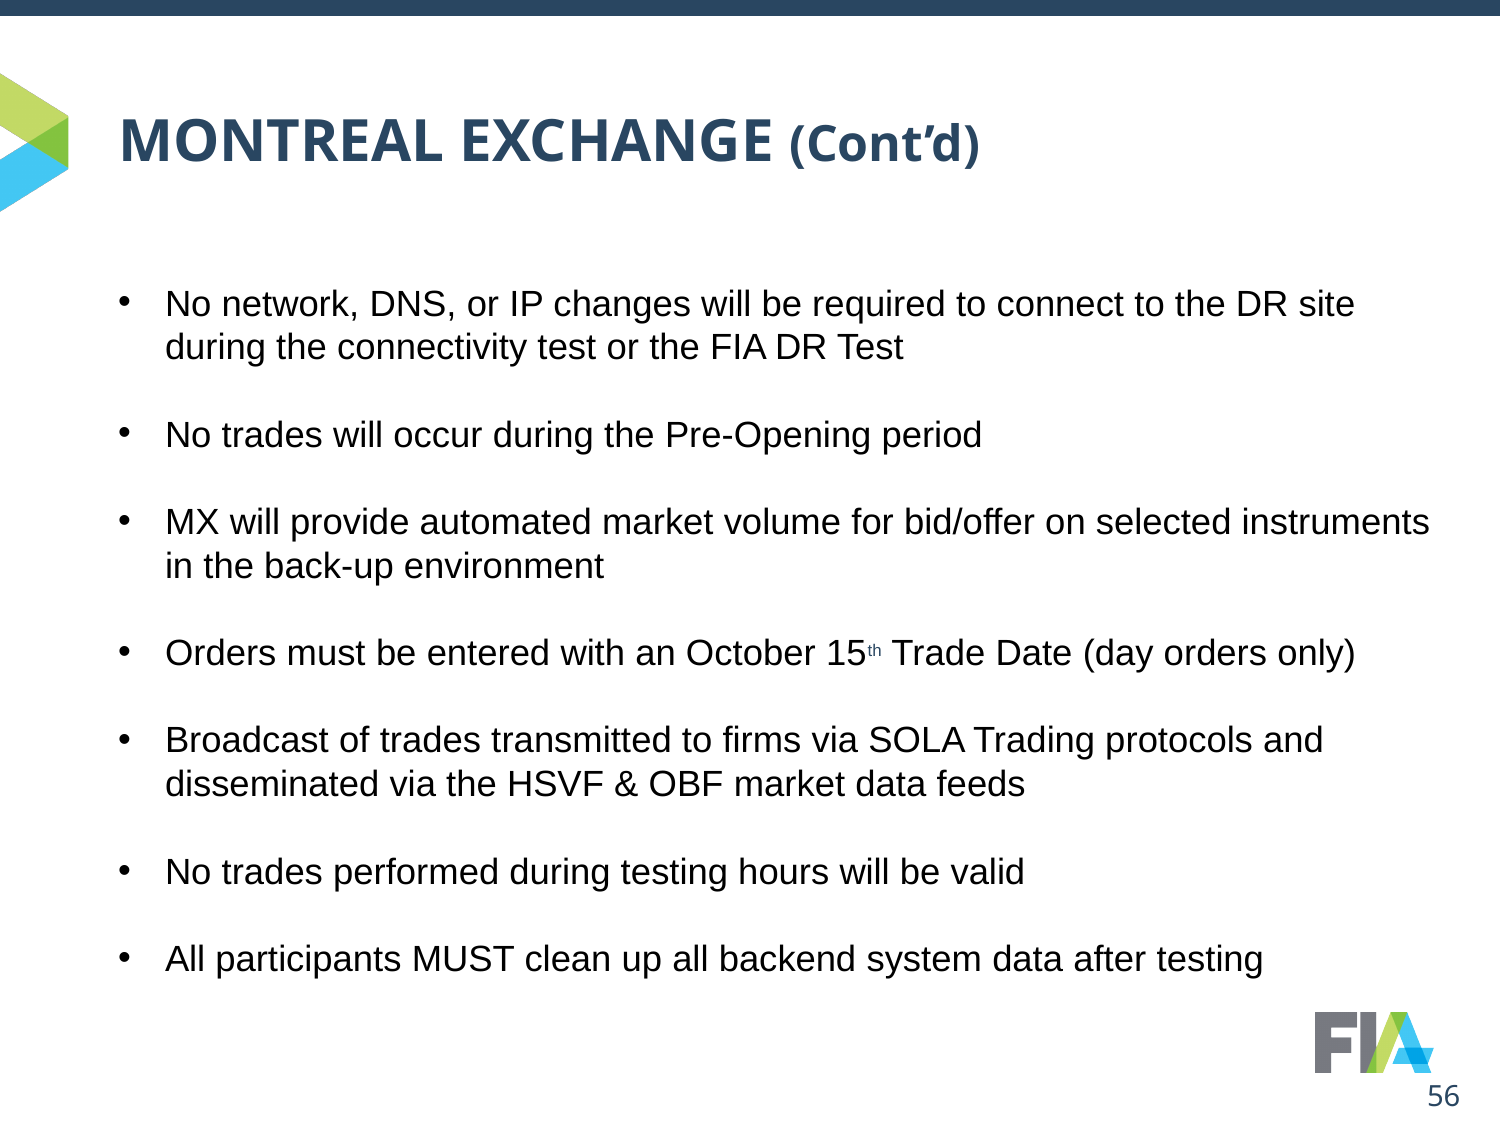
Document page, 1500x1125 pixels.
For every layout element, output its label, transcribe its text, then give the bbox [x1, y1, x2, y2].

title MONTREAL EXCHANGE (Cont’d) [103, 33, 1397, 251]
picture [1315, 1014, 1434, 1073]
list No network, DNS, or IP changes will be required to connect to the DR site during the connectivity test or the FIA DR Test No trades will occur during the Pre-Opening period MX will provide automated market volume for bid/offer on selected instruments in the back-up environment Orders must be entered with an October 15th Trade Date (day orders only) Broadcast of trades transmitted to firms via SOLA Trading protocols and disseminated via the HSVF & OBF market data feeds No trades performed during testing hours will be valid All participants MUST clean up all backend system data after testing [103, 272, 1454, 1014]
